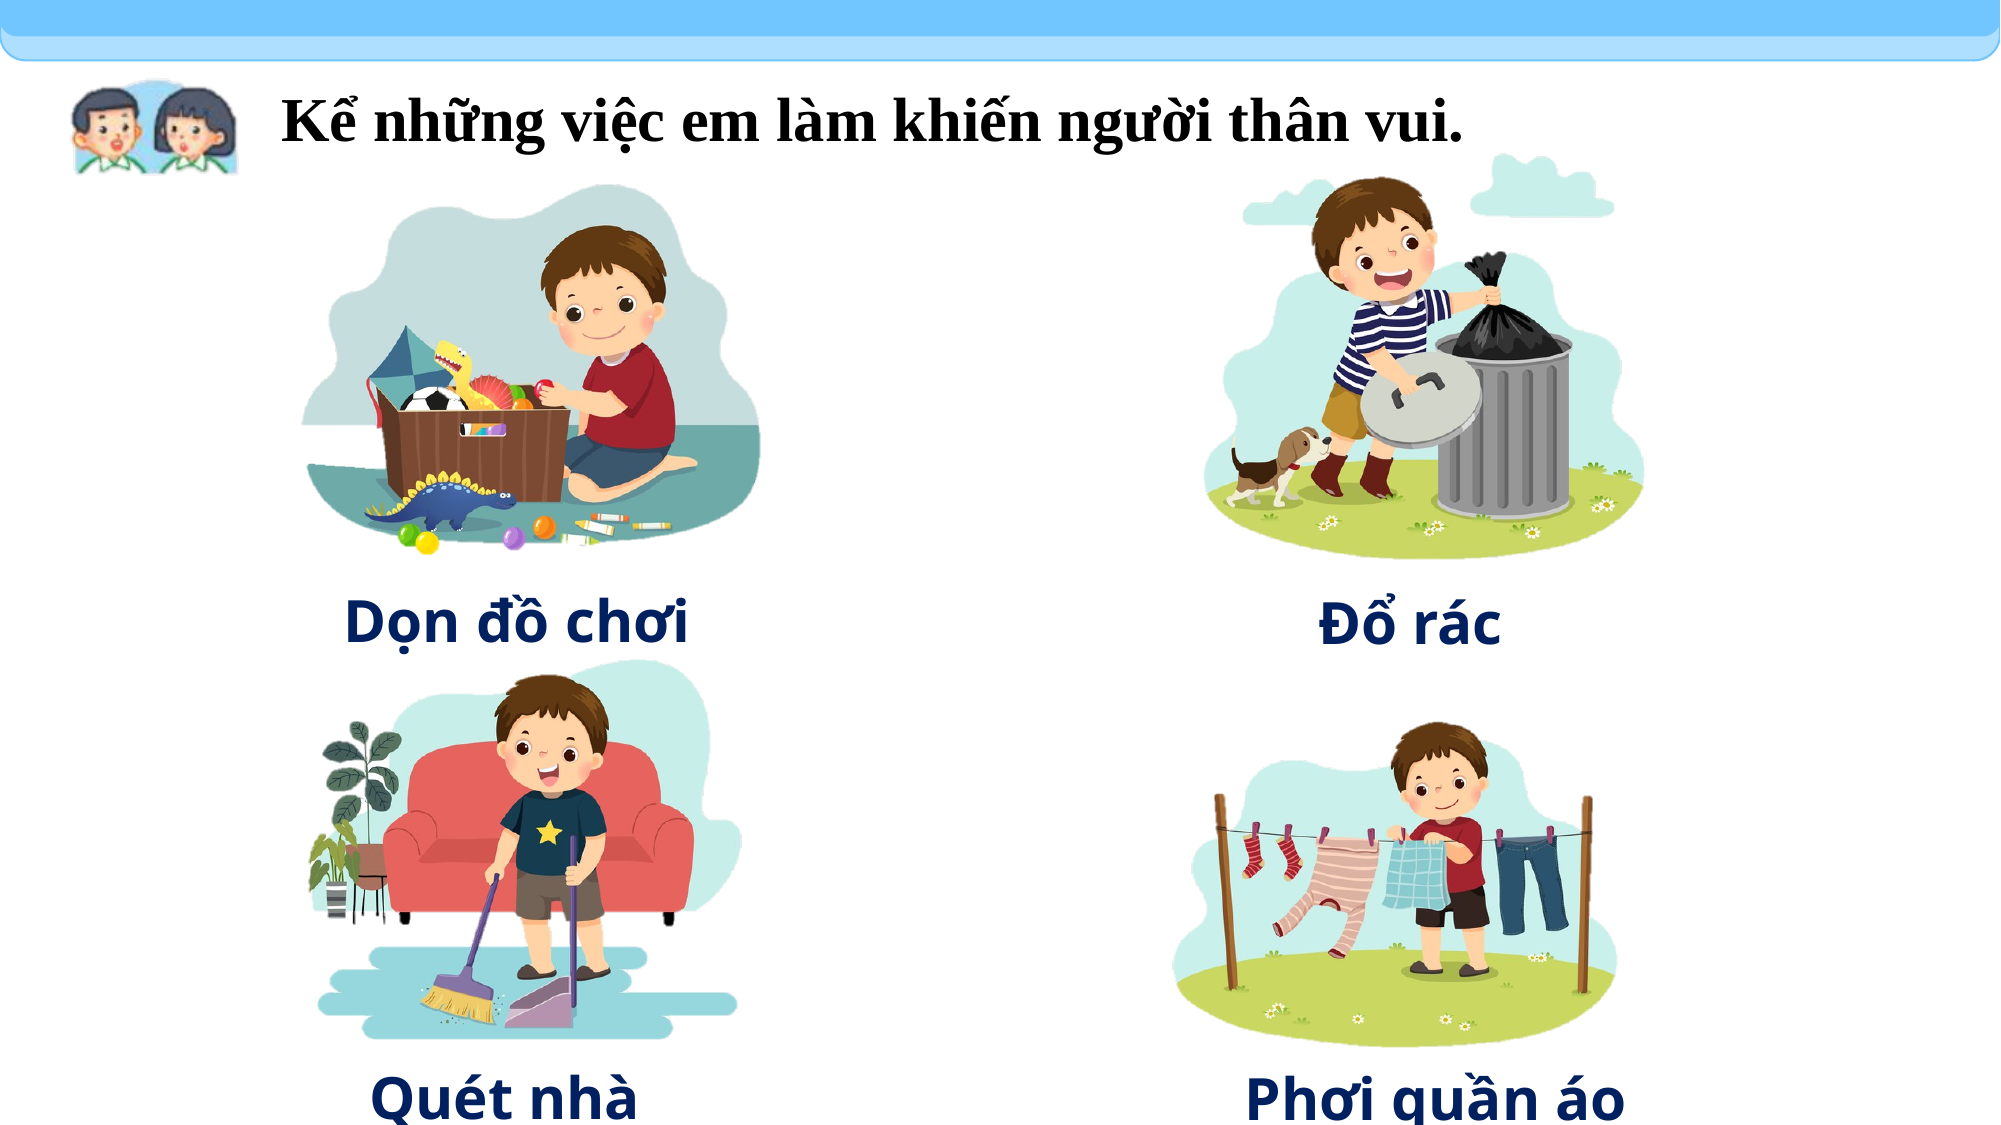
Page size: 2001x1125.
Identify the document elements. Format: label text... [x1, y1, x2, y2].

text_box Quét nhà [354, 1092, 656, 1125]
text_box Kể những việc em làm khiến người thân vui. [262, 69, 1897, 165]
picture [1146, 104, 1670, 1092]
picture [265, 112, 778, 1092]
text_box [0, 0, 2000, 61]
picture [33, 64, 262, 212]
text_box Phơi quần áo [1229, 1092, 1642, 1125]
